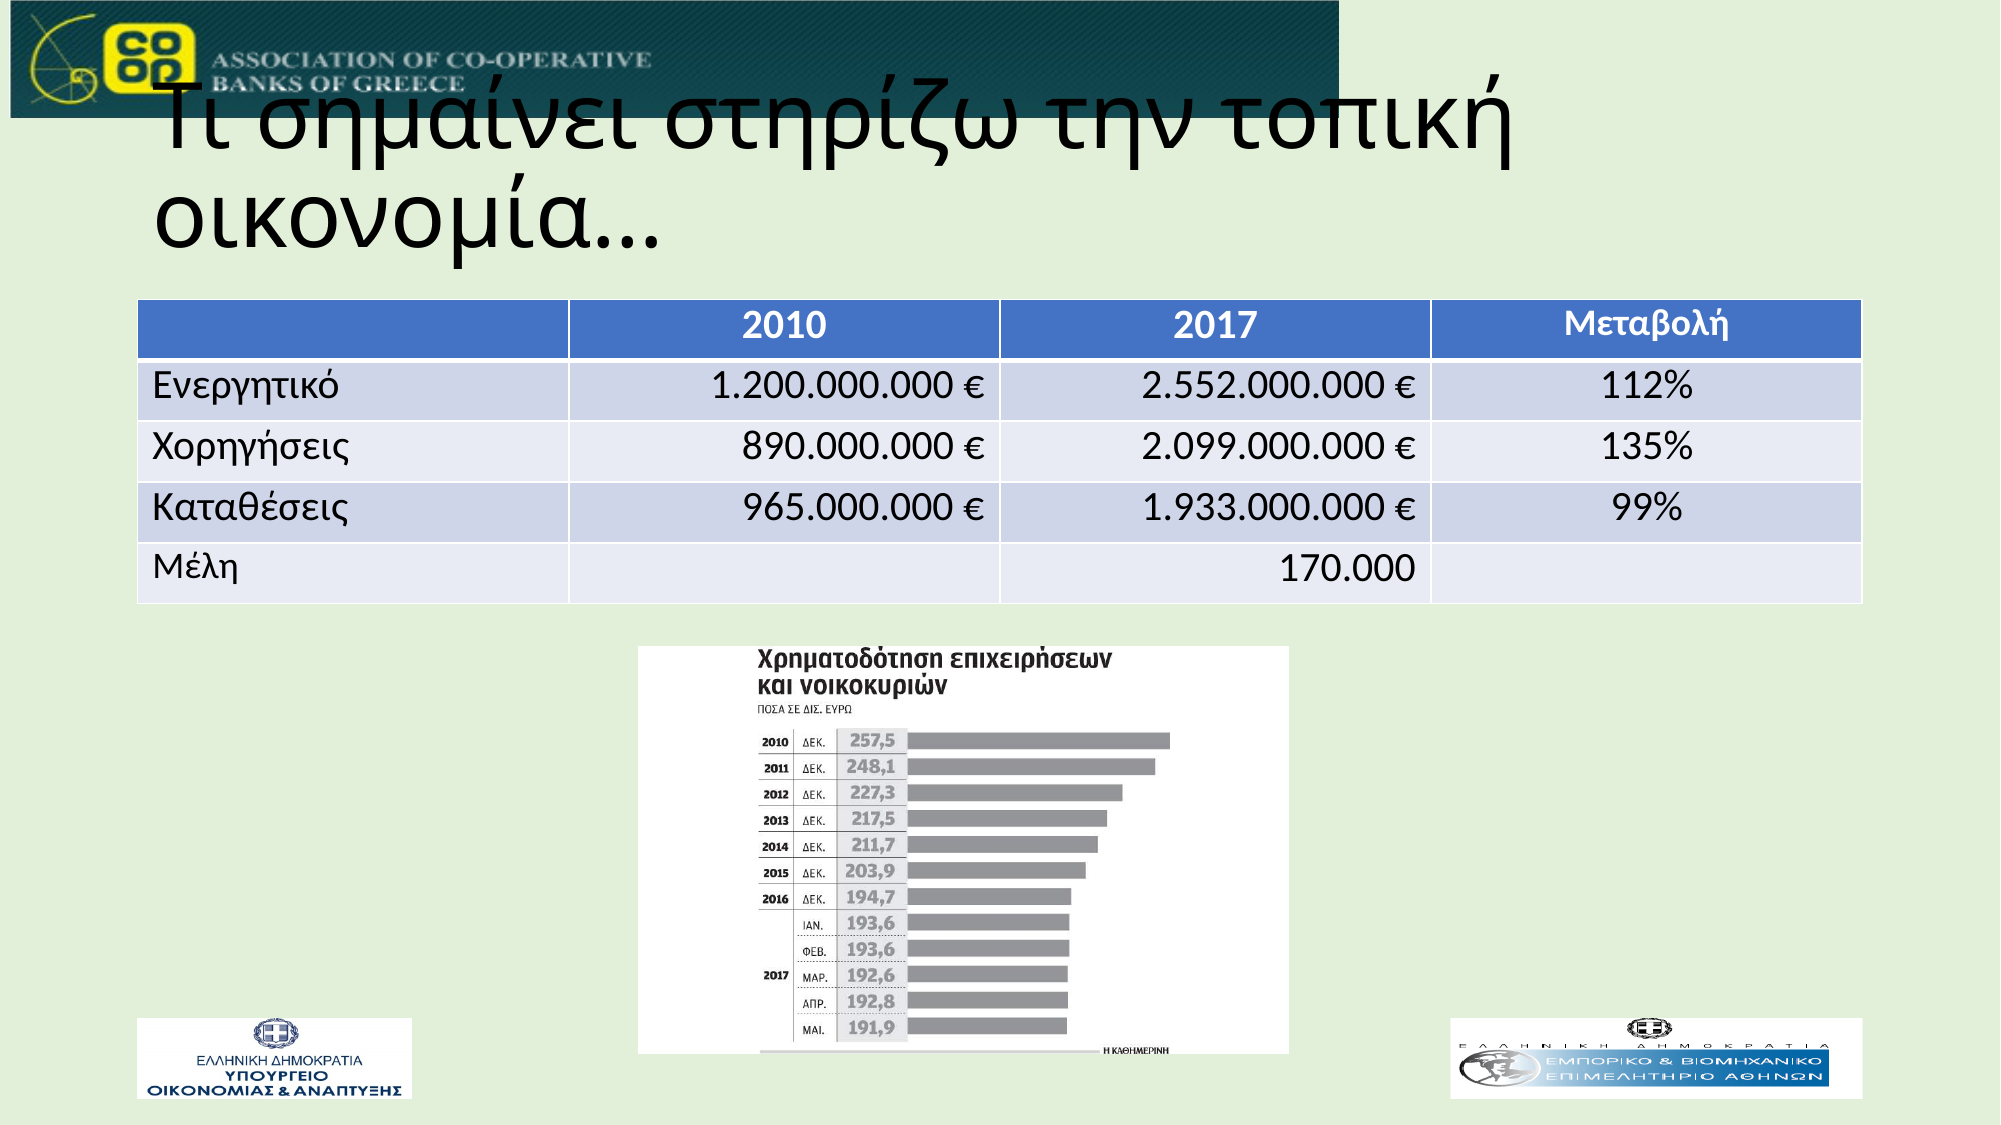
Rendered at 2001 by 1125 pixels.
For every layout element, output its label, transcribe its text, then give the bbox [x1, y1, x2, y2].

table_cell 890.000.000 € [570, 422, 999, 481]
table_cell Χορηγήσεις [138, 422, 568, 481]
table_cell Μέλη [138, 544, 568, 603]
table_cell 1.200.000.000 € [570, 363, 999, 420]
table_cell [1432, 544, 1861, 603]
table_header [138, 300, 568, 358]
table_cell 170.000 [1001, 544, 1430, 603]
picture [638, 646, 1289, 1054]
table_cell 2.099.000.000 € [1001, 422, 1430, 481]
table_cell 135% [1432, 422, 1861, 481]
table_cell 2.552.000.000 € [1001, 363, 1430, 420]
table_cell Ενεργητικό [138, 363, 568, 420]
table_cell [570, 544, 999, 603]
table_header 2010 [570, 300, 999, 358]
picture [137, 1018, 412, 1099]
table_header 2017 [1001, 300, 1430, 358]
table_cell 99% [1432, 483, 1861, 542]
table_cell Καταθέσεις [138, 483, 568, 542]
table_cell 965.000.000 € [570, 483, 999, 542]
table_cell 112% [1432, 363, 1861, 420]
table_cell 1.933.000.000 € [1001, 483, 1430, 542]
table_header Μεταβολή [1432, 300, 1861, 358]
title Τι σημαίνει στηρίζω την τοπική οικονομία… [137, 59, 1863, 278]
